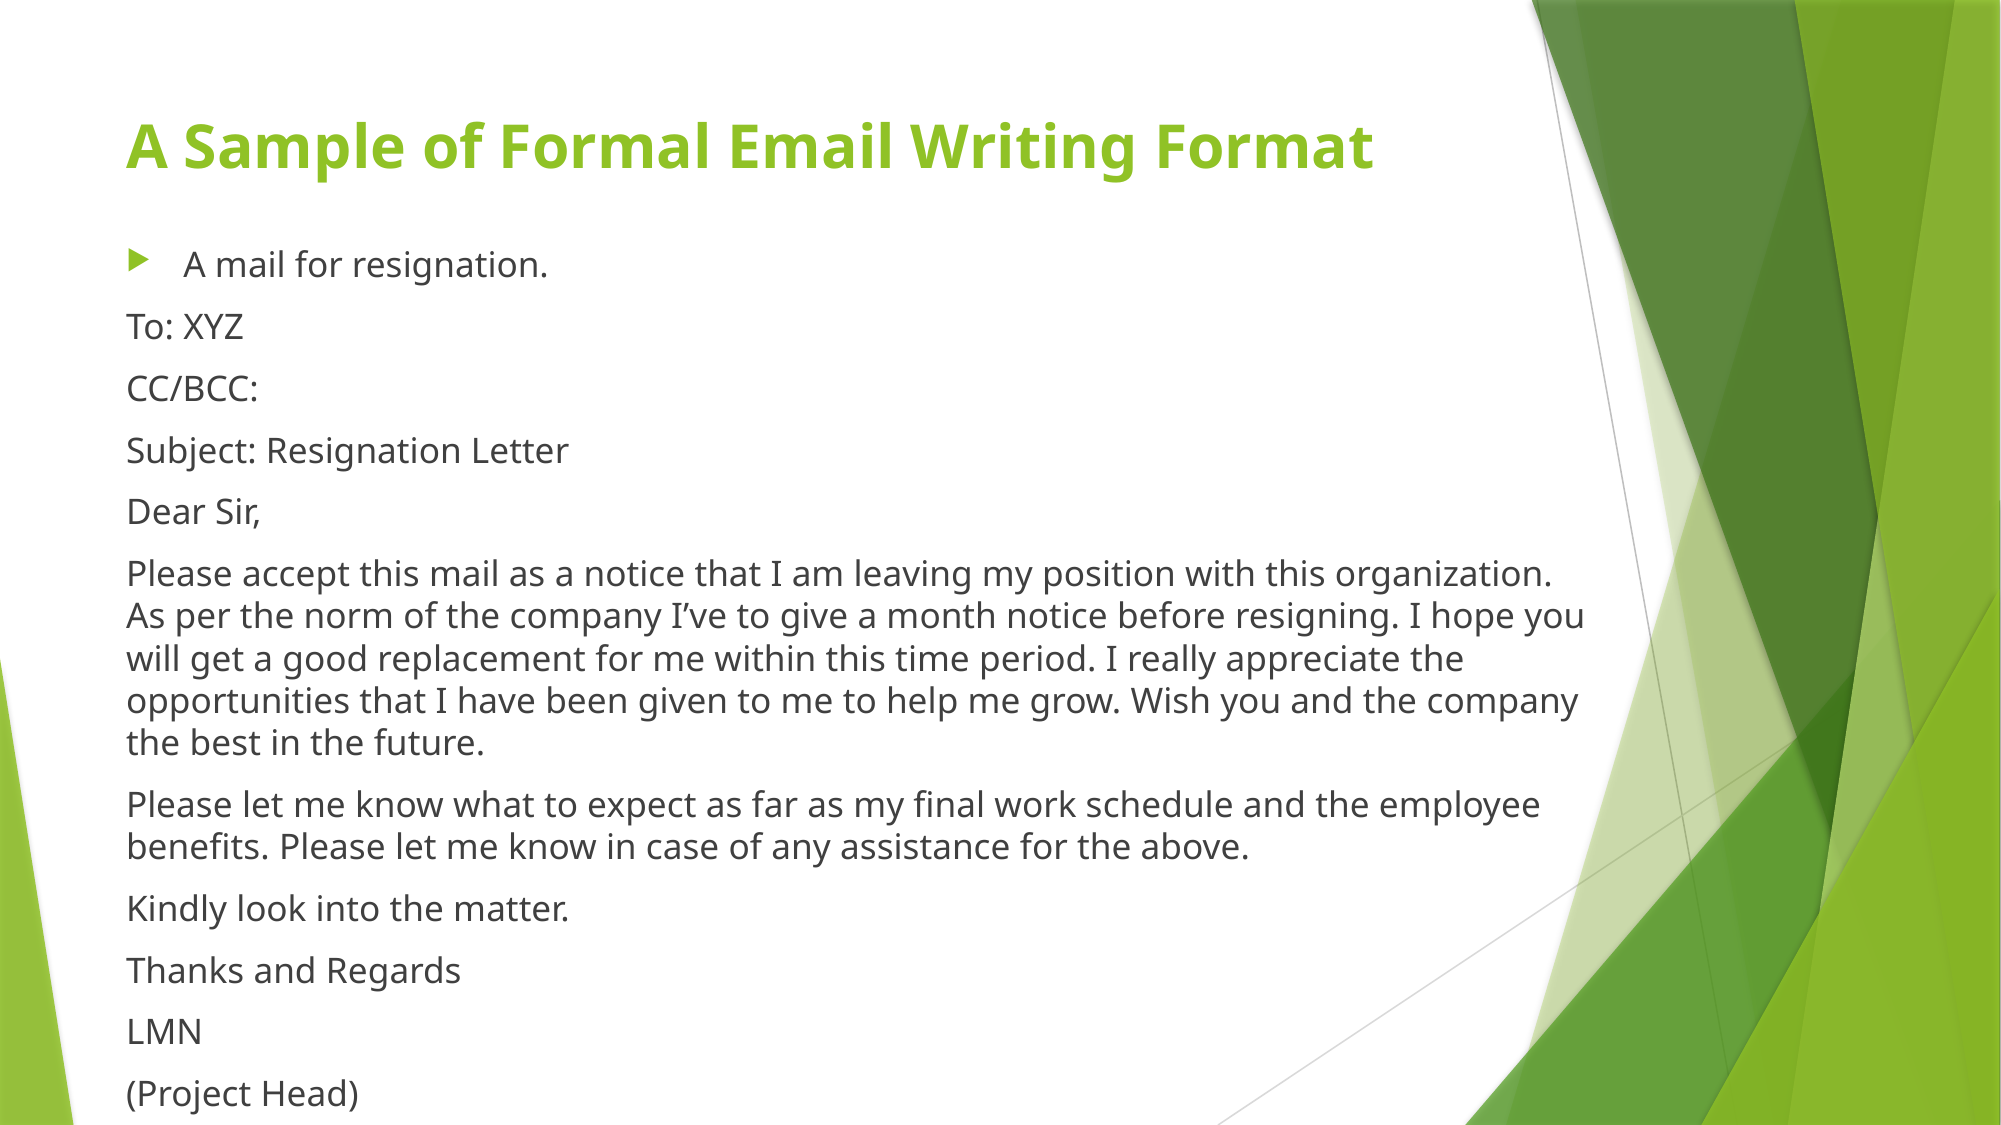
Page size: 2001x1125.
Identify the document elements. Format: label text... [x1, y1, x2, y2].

list A mail for resignation. To: XYZ CC/BCC: Subject: Resignation Letter Dear Sir, Please accept this mail as a notice that I am leaving my position with this organization. As per the norm of the company I’ve to give a month notice before resigning. I hope you will get a good replacement for me within this time period. I really appreciate the opportunities that I have been given to me to help me grow. Wish you and the company the best in the future. Please let me know what to expect as far as my final work schedule and the employee benefits. Please let me know in case of any assistance for the above. Kindly look into the matter. Thanks and Regards LMN (Project Head) [111, 235, 1619, 1125]
title A Sample of Formal Email Writing Format [111, 99, 1522, 235]
